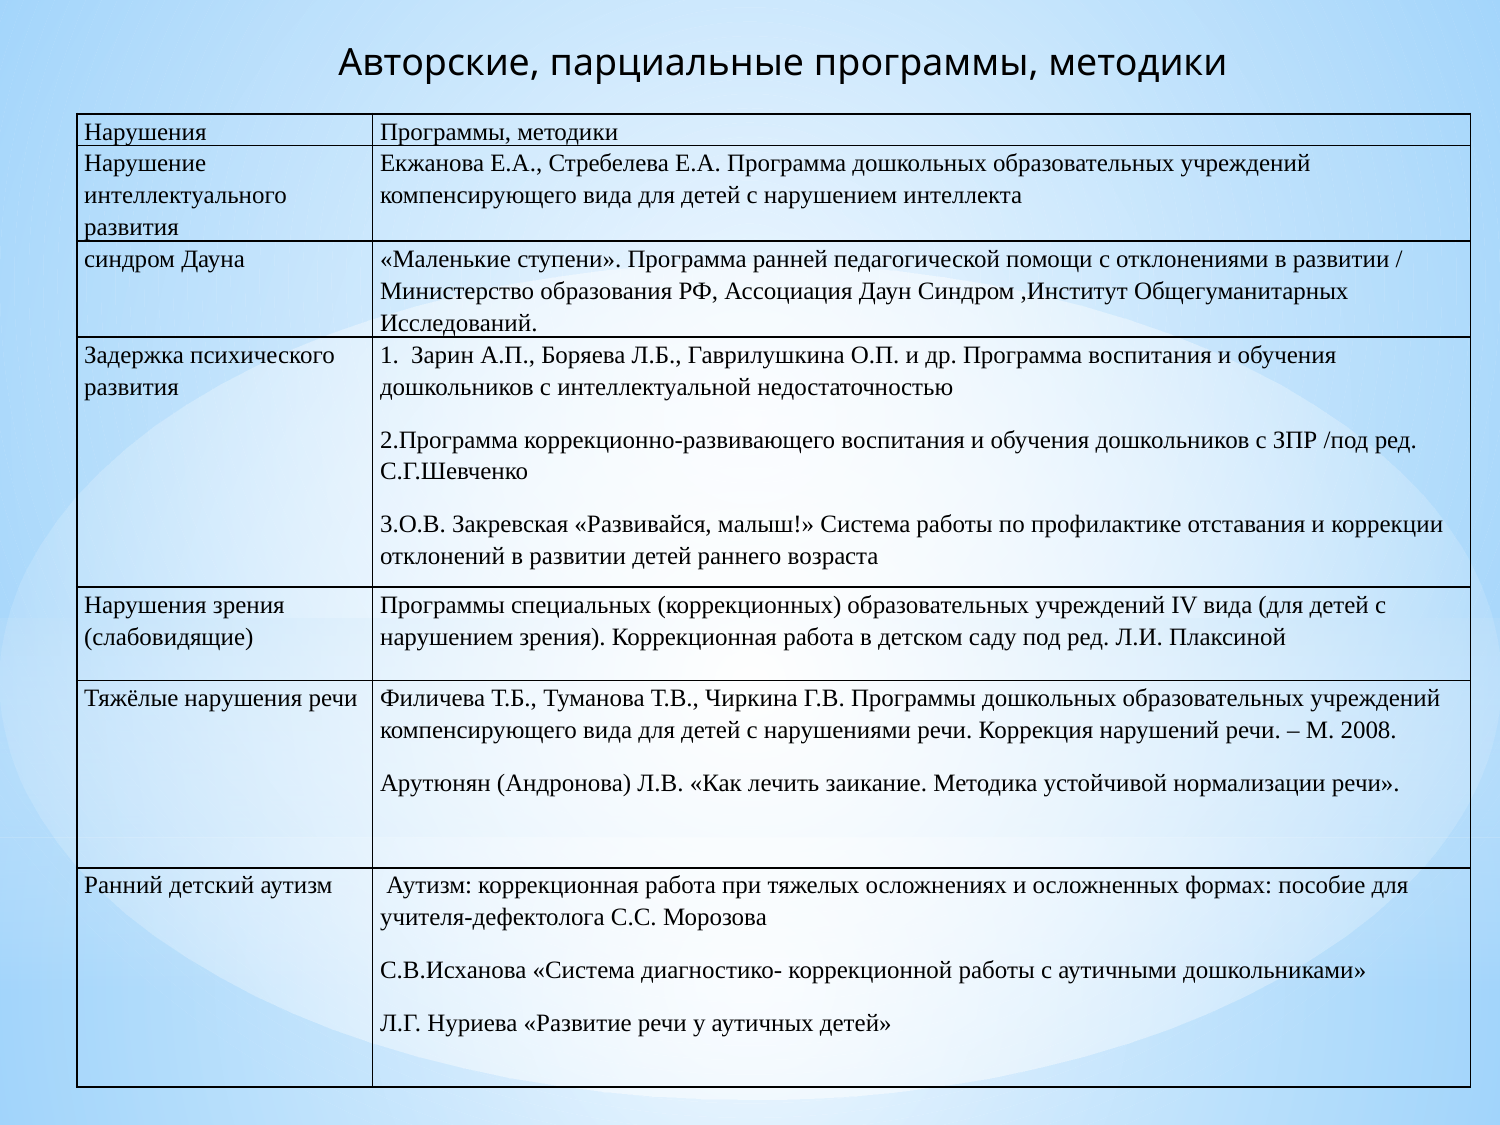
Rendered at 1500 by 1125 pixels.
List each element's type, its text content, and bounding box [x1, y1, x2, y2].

table_cell Программы специальных (коррекционных) образовательных учреждений IV вида (для детей с нарушением зрения). Коррекционная работа в детском саду под ред. Л.И. Плаксиной [373, 588, 1470, 680]
table_cell синдром Дауна [78, 242, 372, 336]
table_cell Нарушение интеллектуального развития [78, 146, 372, 240]
table_cell Нарушения зрения (слабовидящие) [78, 588, 372, 680]
table_cell Задержка психического развития [78, 338, 372, 586]
table_cell Тяжёлые нарушения речи [78, 681, 372, 867]
text_box Авторские, парциальные программы, методики [323, 30, 1243, 91]
table_cell «Маленькие ступени». Программа ранней педагогической помощи с отклонениями в развитии / Министерство образования РФ, Ассоциация Даун Синдром ,Институт Общегуманитарных Исследований. [373, 242, 1470, 336]
table_header Нарушения [78, 115, 372, 145]
table_cell Екжанова Е.А., Стребелева Е.А. Программа дошкольных образовательных учреждений компенсирующего вида для детей с нарушением интеллекта [373, 146, 1470, 240]
table_header Программы, методики [373, 115, 1470, 145]
table_cell Аутизм: коррекционная работа при тяжелых осложнениях и осложненных формах: пособие для учителя-дефектолога С.С. Морозова С.В.Исханова «Система диагностико- коррекционной работы с аутичными дошкольниками» Л.Г. Нуриева «Развитие речи у аутичных детей» [373, 869, 1470, 1086]
table_cell Ранний детский аутизм [78, 869, 372, 1086]
table_cell 1. Зарин А.П., Боряева Л.Б., Гаврилушкина О.П. и др. Программа воспитания и обучения дошкольников с интеллектуальной недостаточностью 2.Программа коррекционно-развивающего воспитания и обучения дошкольников с ЗПР /под ред. С.Г.Шевченко 3.О.В. Закревская «Развивайся, малыш!» Система работы по профилактике отставания и коррекции отклонений в развитии детей раннего возраста [373, 338, 1470, 586]
table_cell Филичева Т.Б., Туманова Т.В., Чиркина Г.В. Программы дошкольных образовательных учреждений компенсирующего вида для детей с нарушениями речи. Коррекция нарушений речи. – М. 2008. Арутюнян (Андронова) Л.В. «Как лечить заикание. Методика устойчивой нормализации речи». [373, 681, 1470, 867]
